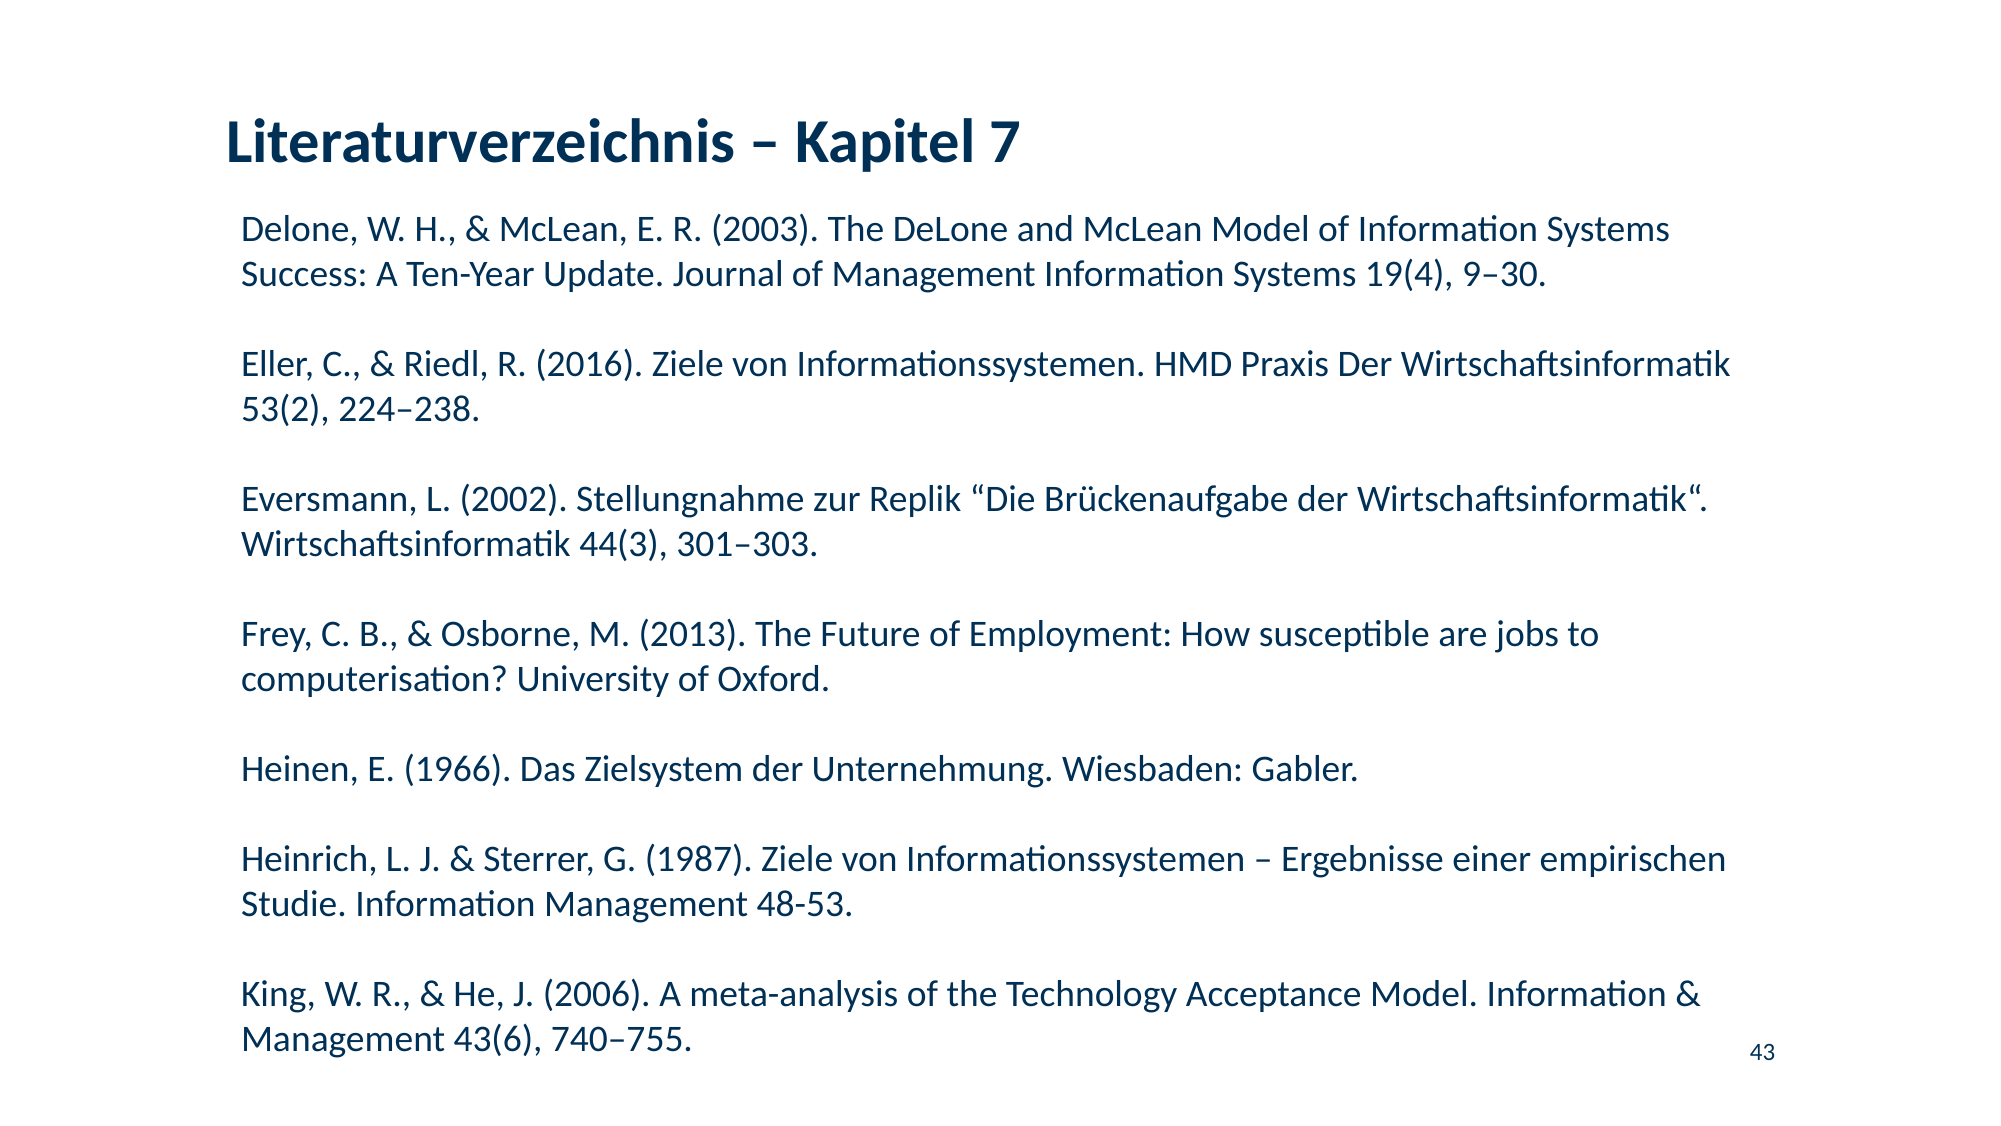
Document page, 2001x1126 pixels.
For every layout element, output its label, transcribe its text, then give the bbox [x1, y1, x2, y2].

title Literaturverzeichnis – Kapitel 7 [226, 100, 1286, 196]
text_box Delone, W. H., & McLean, E. R. (2003). The DeLone and McLean Model of Information Systems Success: A Ten-Year Update. Journal of Management Information Systems 19(4), 9–30. Eller, C., & Riedl, R. (2016). Ziele von Informationssystemen. HMD Praxis Der Wirtschaftsinformatik 53(2), 224–238. Eversmann, L. (2002). Stellungnahme zur Replik “Die Brückenaufgabe der Wirtschaftsinformatik“. Wirtschaftsinformatik 44(3), 301–303. Frey, C. B., & Osborne, M. (2013). The Future of Employment: How susceptible are jobs to computerisation? University of Oxford. Heinen, E. (1966). Das Zielsystem der Unternehmung. Wiesbaden: Gabler. Heinrich, L. J. & Sterrer, G. (1987). Ziele von Informationssystemen – Ergebnisse einer empirischen Studie. Information Management 48-53. King, W. R., & He, J. (2006). A meta-analysis of the Technology Acceptance Model. Information & Management 43(6), 740–755. [226, 196, 1804, 1112]
